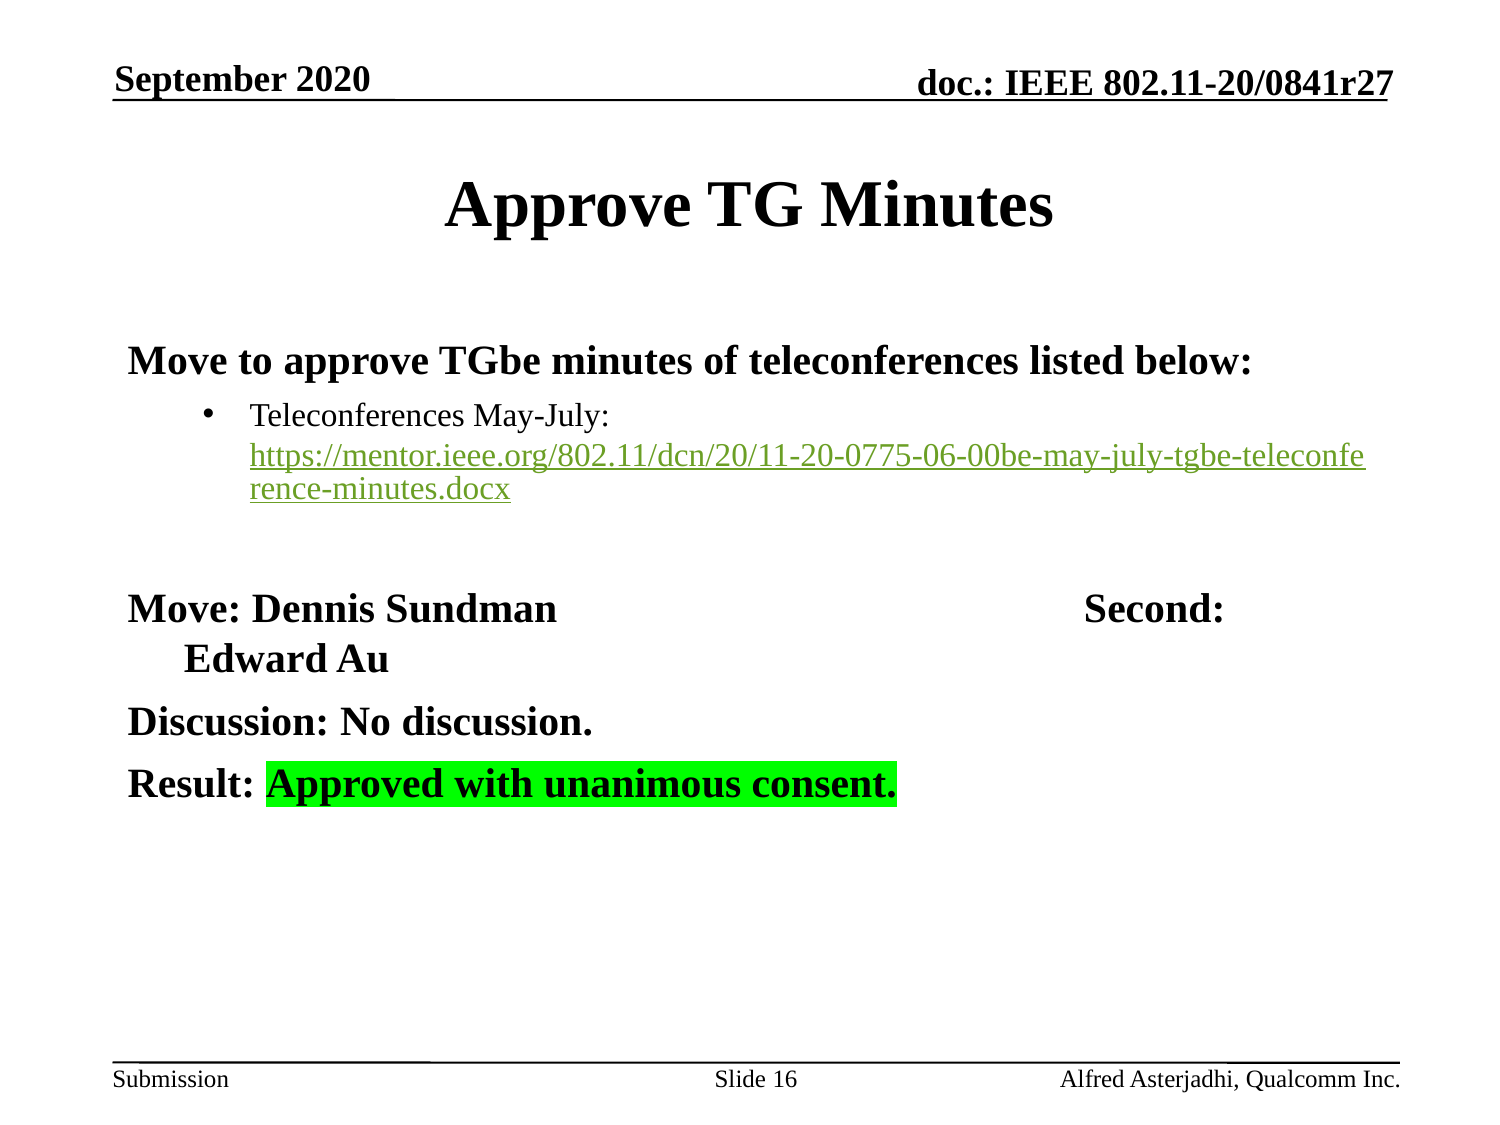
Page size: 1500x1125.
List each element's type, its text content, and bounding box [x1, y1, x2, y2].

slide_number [114, 54, 493, 100]
footer Alfred Asterjadhi, Qualcomm Inc. [878, 1061, 1402, 1093]
list Move to approve TGbe minutes of teleconferences listed below: Teleconferences May-July: https://mentor.ieee.org/802.11/dcn/20/11-20-0775-06-00be-may-july-tgbe-teleconference-minutes.docx Move: Dennis Sundman Second: Edward Au Discussion: No discussion. Result: Approved with unanimous consent. [112, 324, 1388, 1000]
slide_number Slide 16 [712, 1061, 800, 1123]
title Approve TG Minutes [112, 112, 1388, 288]
